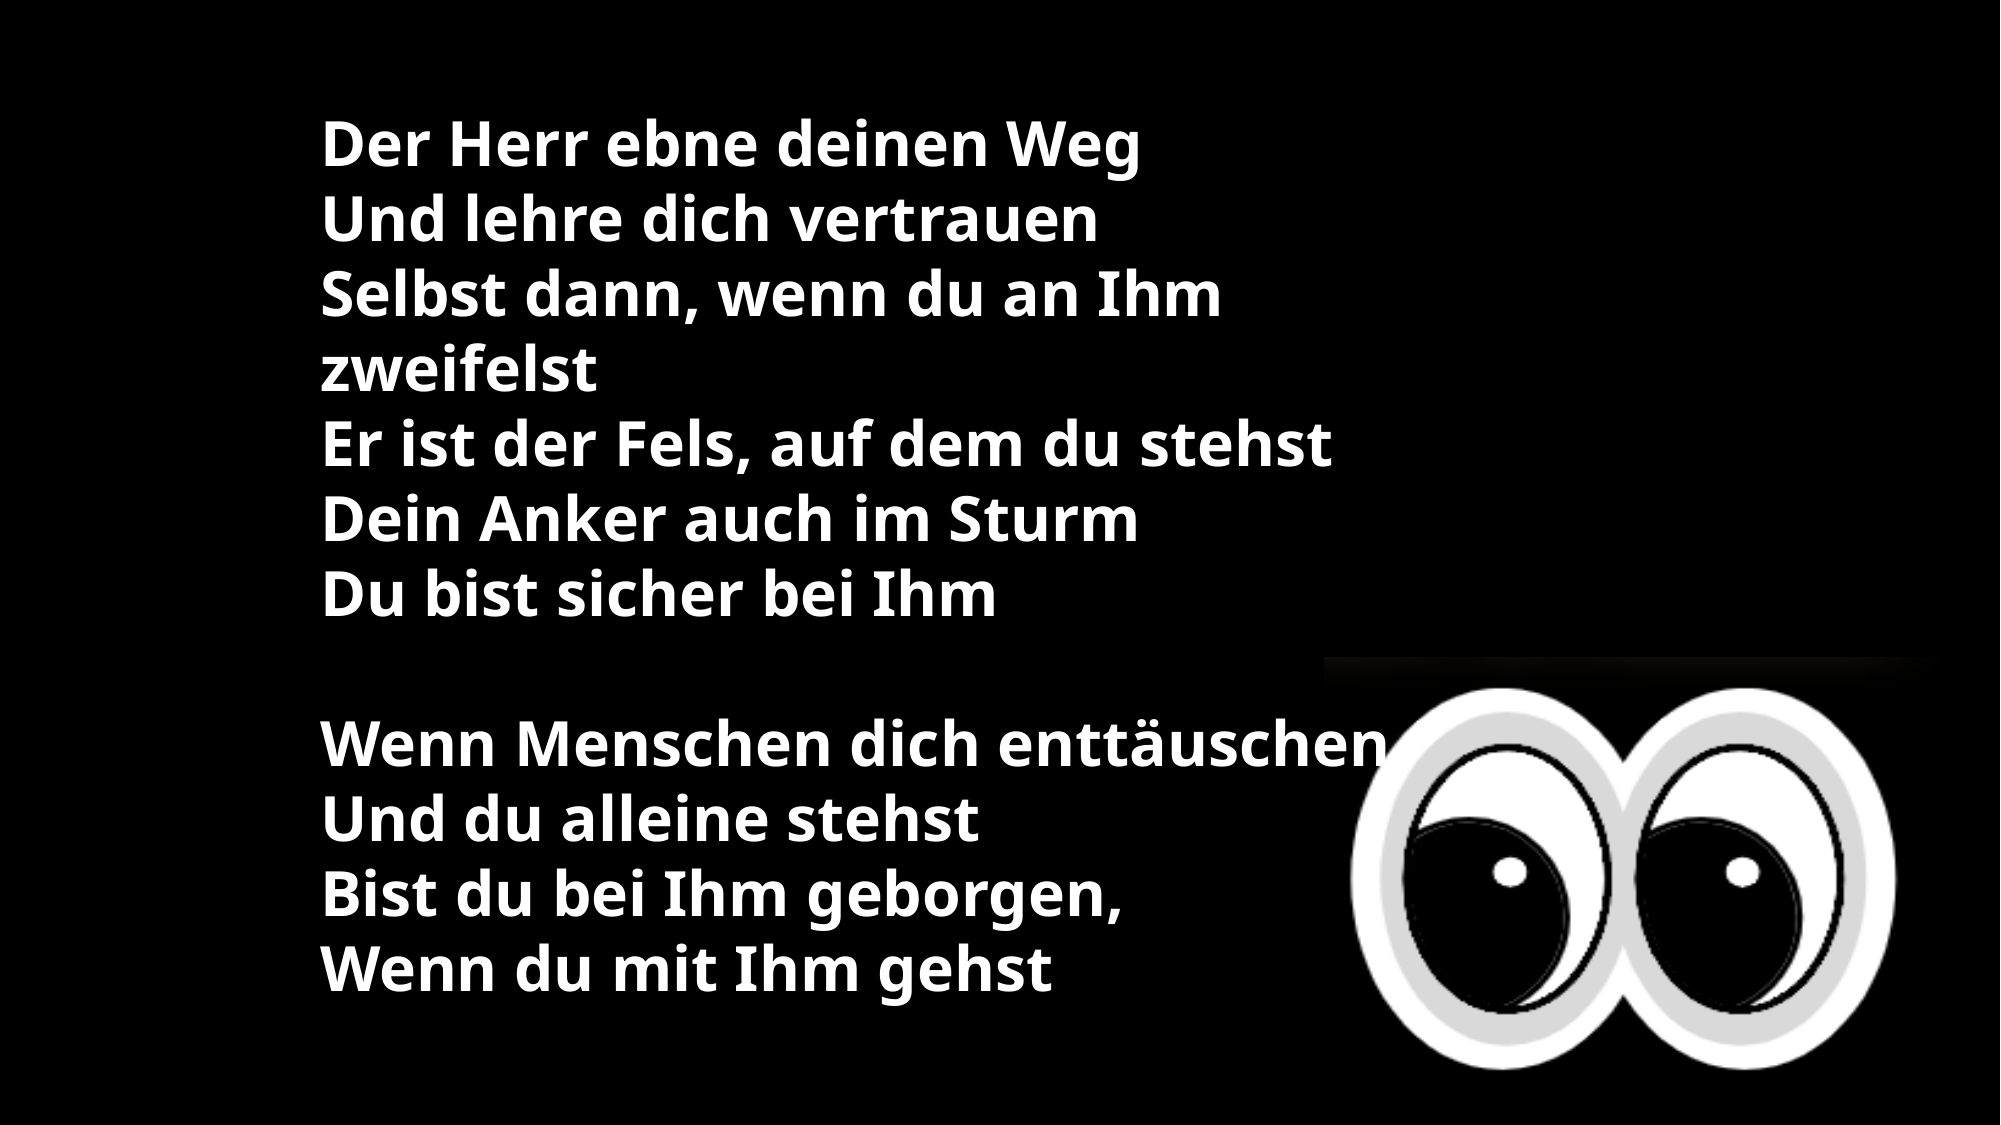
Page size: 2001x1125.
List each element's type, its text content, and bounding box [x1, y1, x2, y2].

text_box Der Herr ebne deinen Weg Und lehre dich vertrauen Selbst dann, wenn du an Ihm zweifelst Er ist der Fels, auf dem du stehst Dein Anker auch im Sturm Du bist sicher bei Ihm Wenn Menschen dich enttäuschen Und du alleine stehst Bist du bei Ihm geborgen, Wenn du mit Ihm gehst [305, 96, 1519, 1011]
picture [1324, 657, 1974, 1094]
